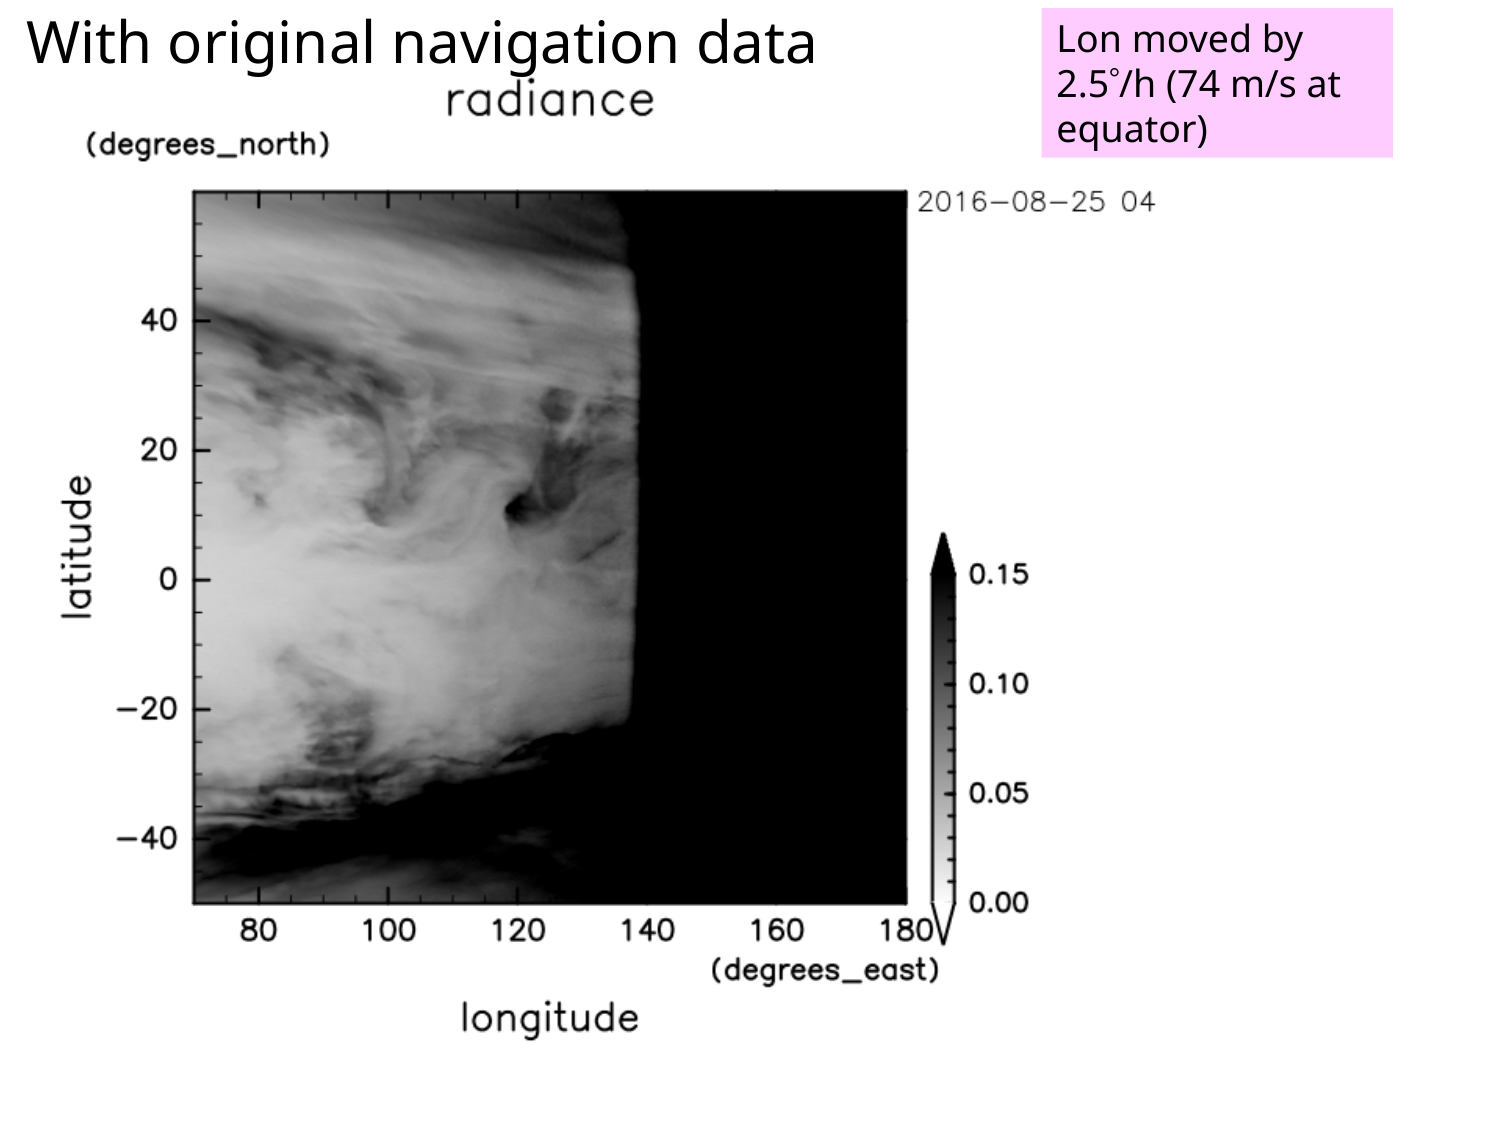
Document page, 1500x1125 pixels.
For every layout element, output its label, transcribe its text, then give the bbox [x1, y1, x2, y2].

picture [59, 24, 1160, 1125]
text_box Lon moved by 2.5/h (74 m/s at equator) [1041, 8, 1393, 158]
title With original navigation data [11, 4, 1306, 85]
